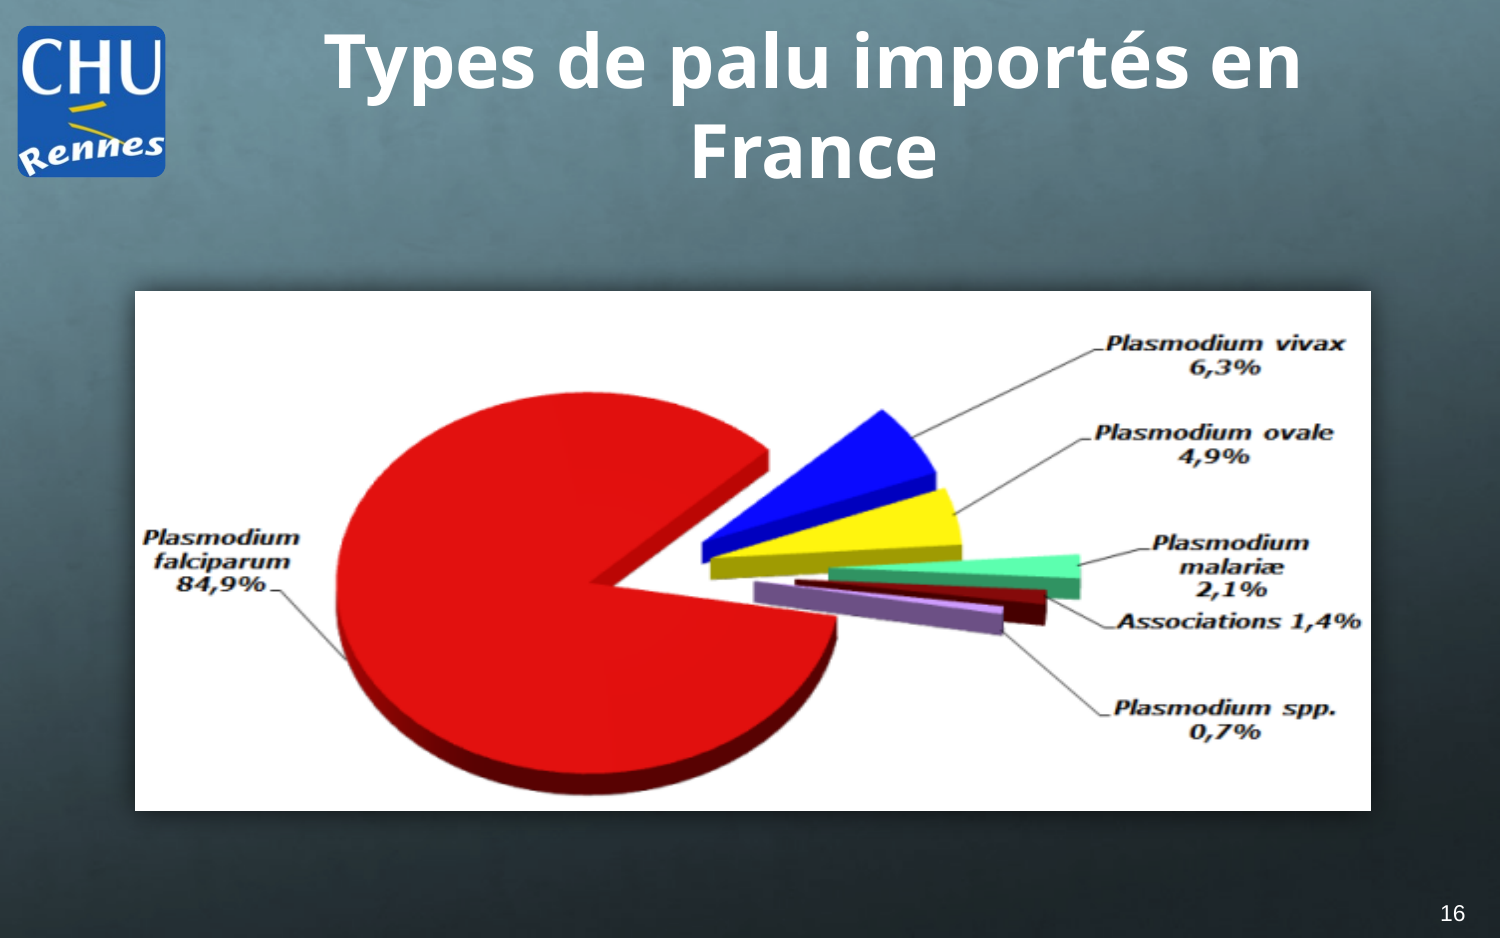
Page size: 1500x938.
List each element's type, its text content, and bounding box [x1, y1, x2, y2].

picture [17, 25, 166, 178]
picture [135, 290, 1371, 812]
title Types de palu importés en France [194, 14, 1433, 194]
